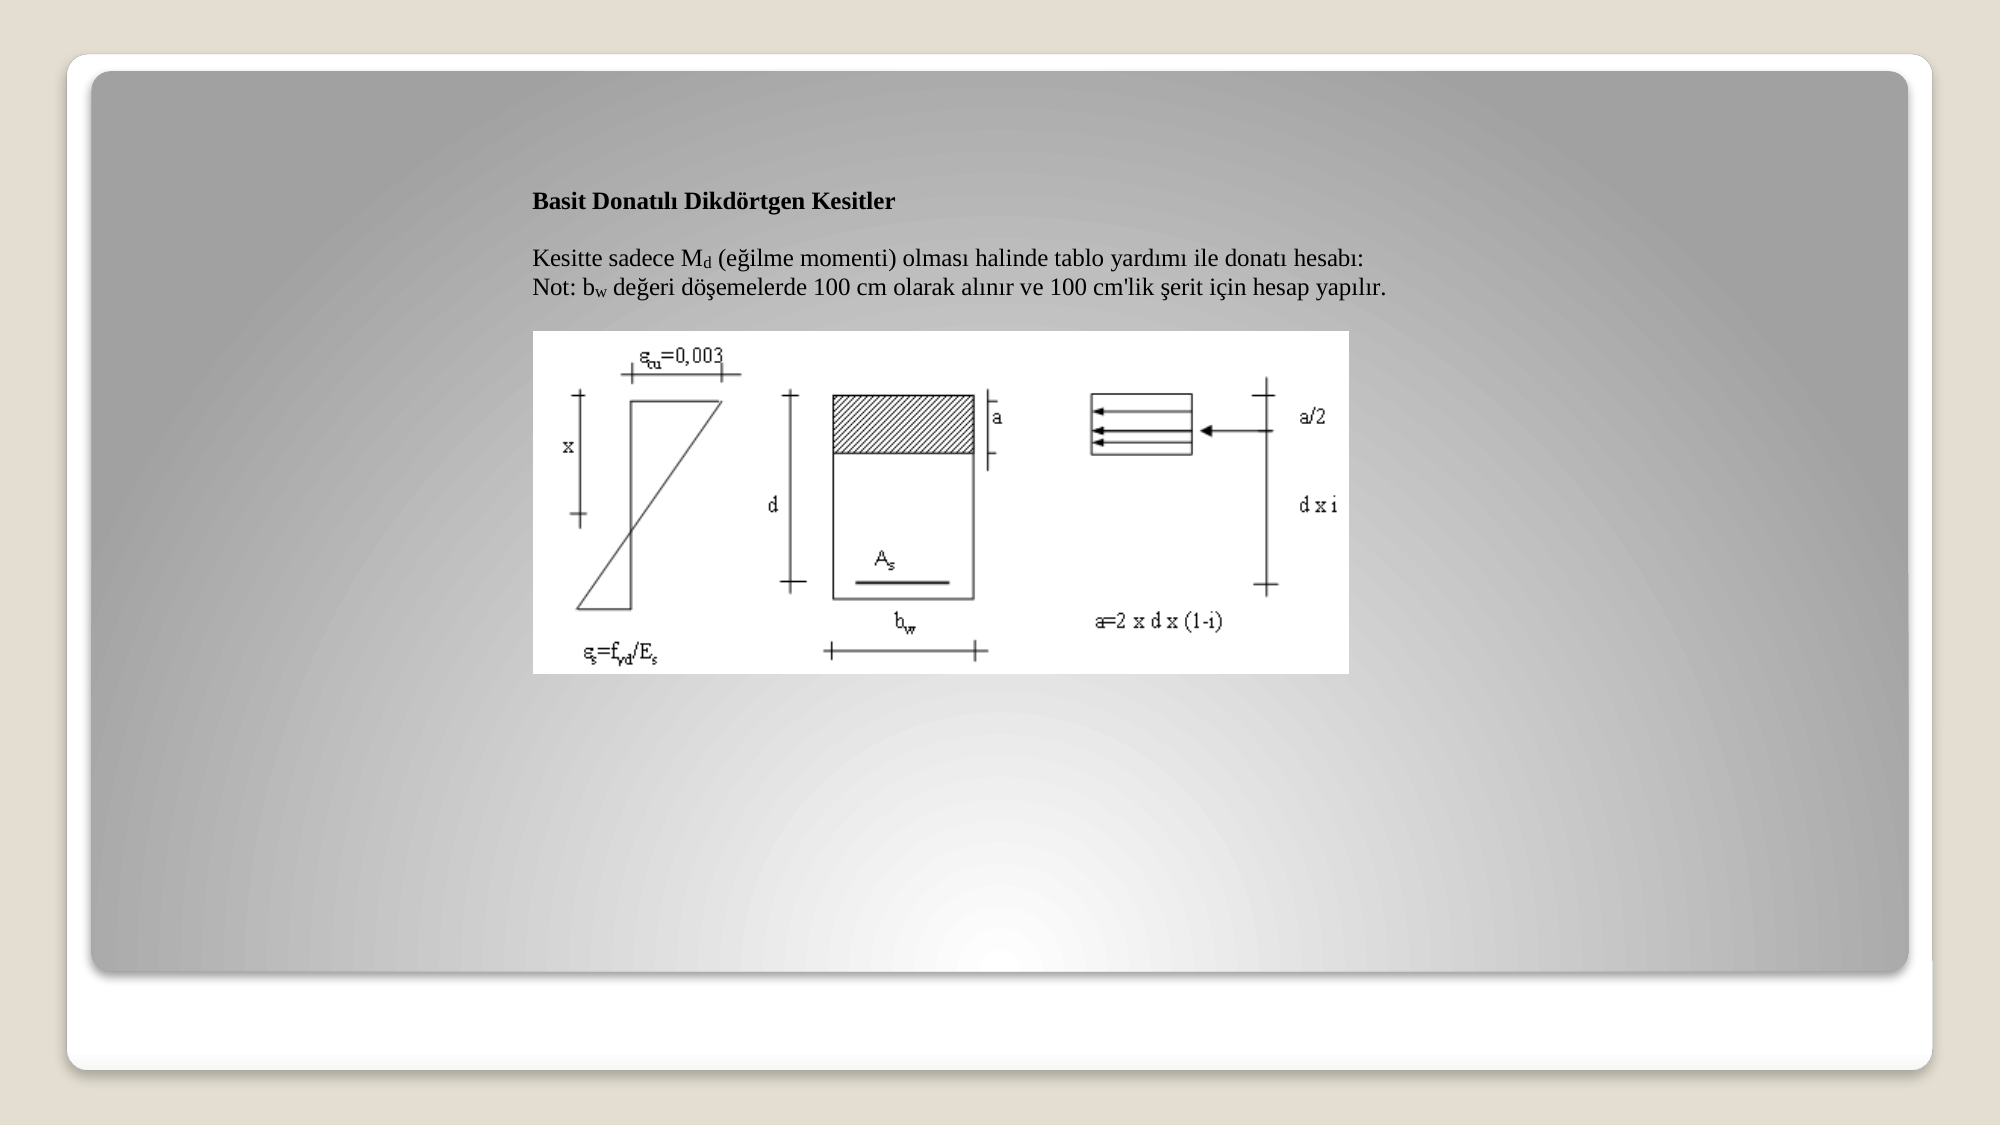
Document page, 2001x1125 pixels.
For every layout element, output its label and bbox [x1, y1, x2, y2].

list [532, 186, 1478, 675]
